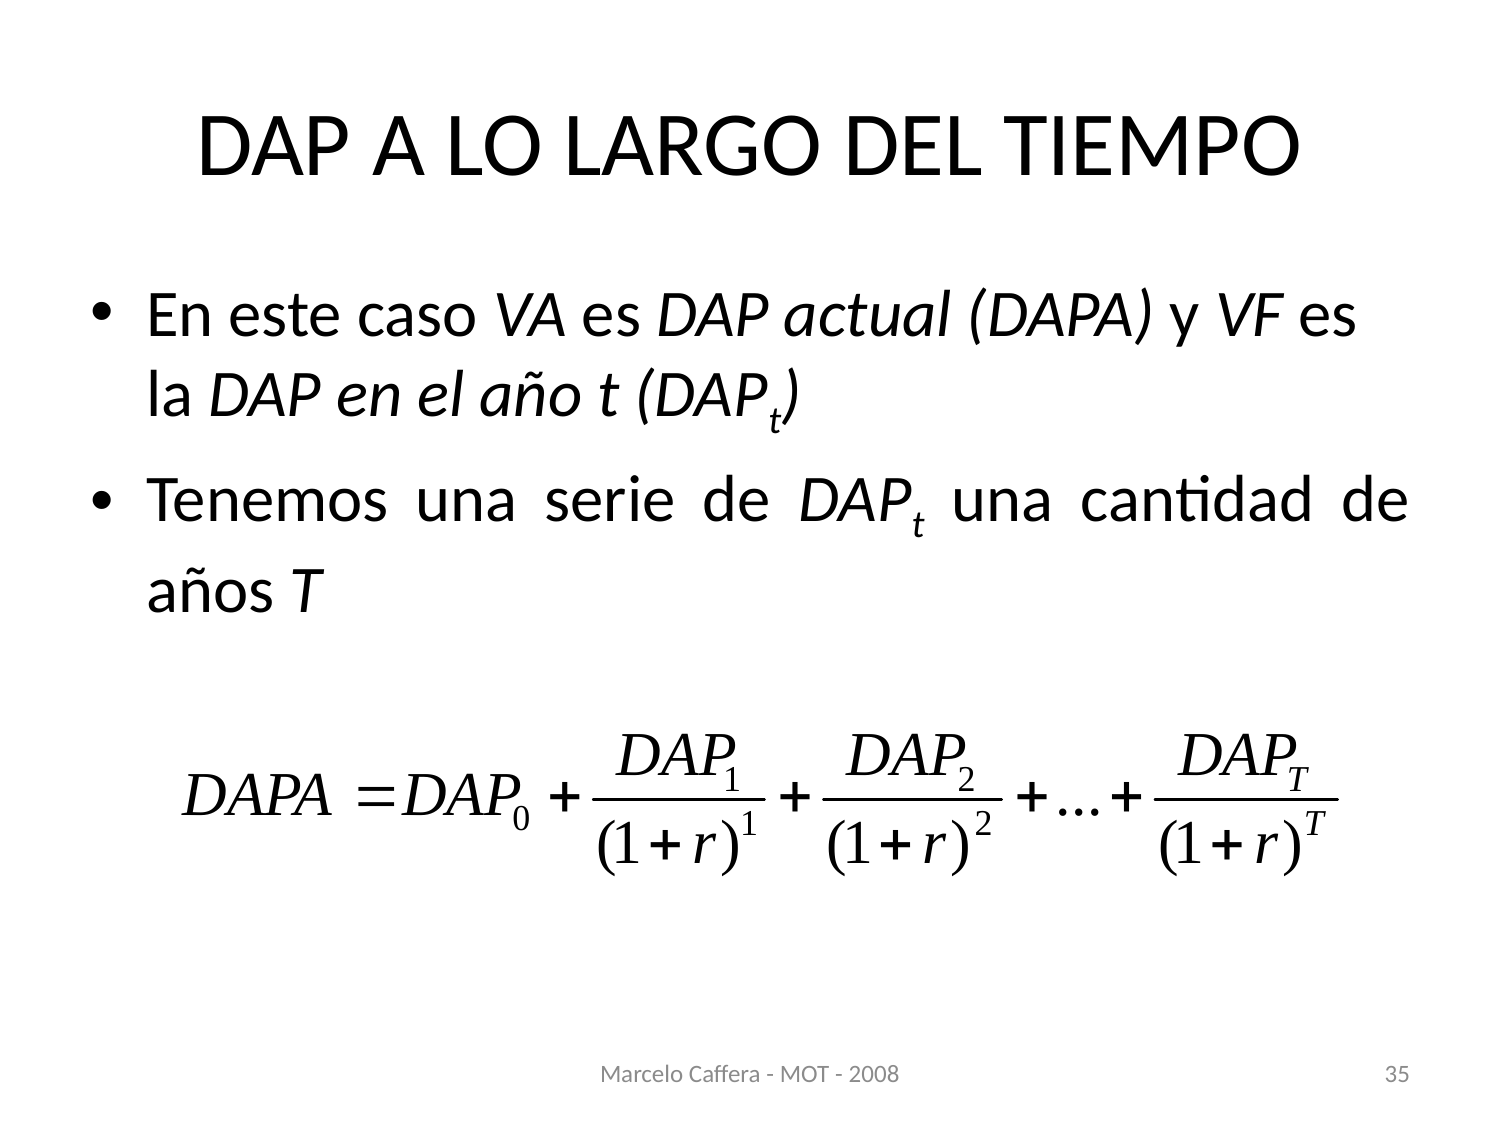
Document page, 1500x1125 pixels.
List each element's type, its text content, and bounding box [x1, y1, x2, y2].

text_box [170, 715, 1349, 888]
slide_number 35 [1074, 1042, 1425, 1103]
list En este caso VA es DAP actual (DAPA) y VF es la DAP en el año t (DAPt) Tenemos una serie de DAPt una cantidad de años T [75, 262, 1425, 1005]
footer Marcelo Caffera - MOT - 2008 [512, 1042, 988, 1103]
title DAP A LO LARGO DEL TIEMPO [75, 45, 1425, 233]
